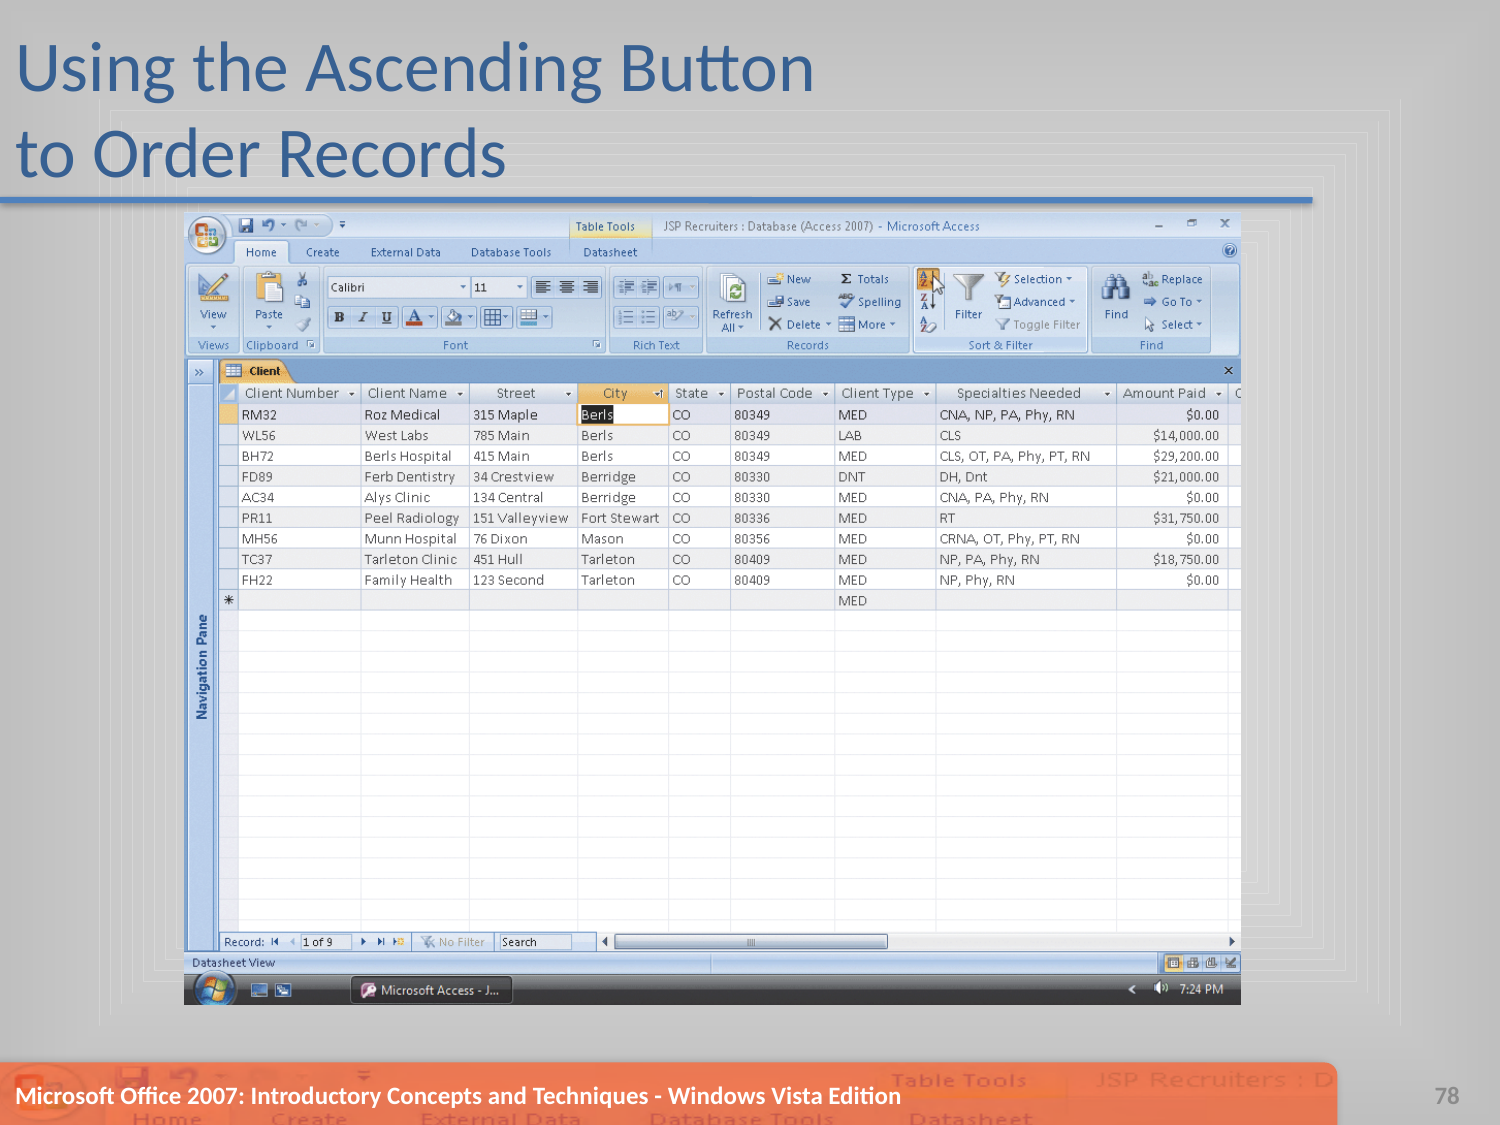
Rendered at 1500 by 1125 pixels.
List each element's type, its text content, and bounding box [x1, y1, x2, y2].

title Using the Ascending Button to Order Records [0, 12, 1425, 200]
slide_number 78 [1400, 1065, 1475, 1125]
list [183, 212, 1241, 1006]
picture [0, 1062, 1338, 1125]
footer Microsoft Office 2007: Introductory Concepts and Techniques - Windows Vista Edition [0, 1065, 1300, 1125]
